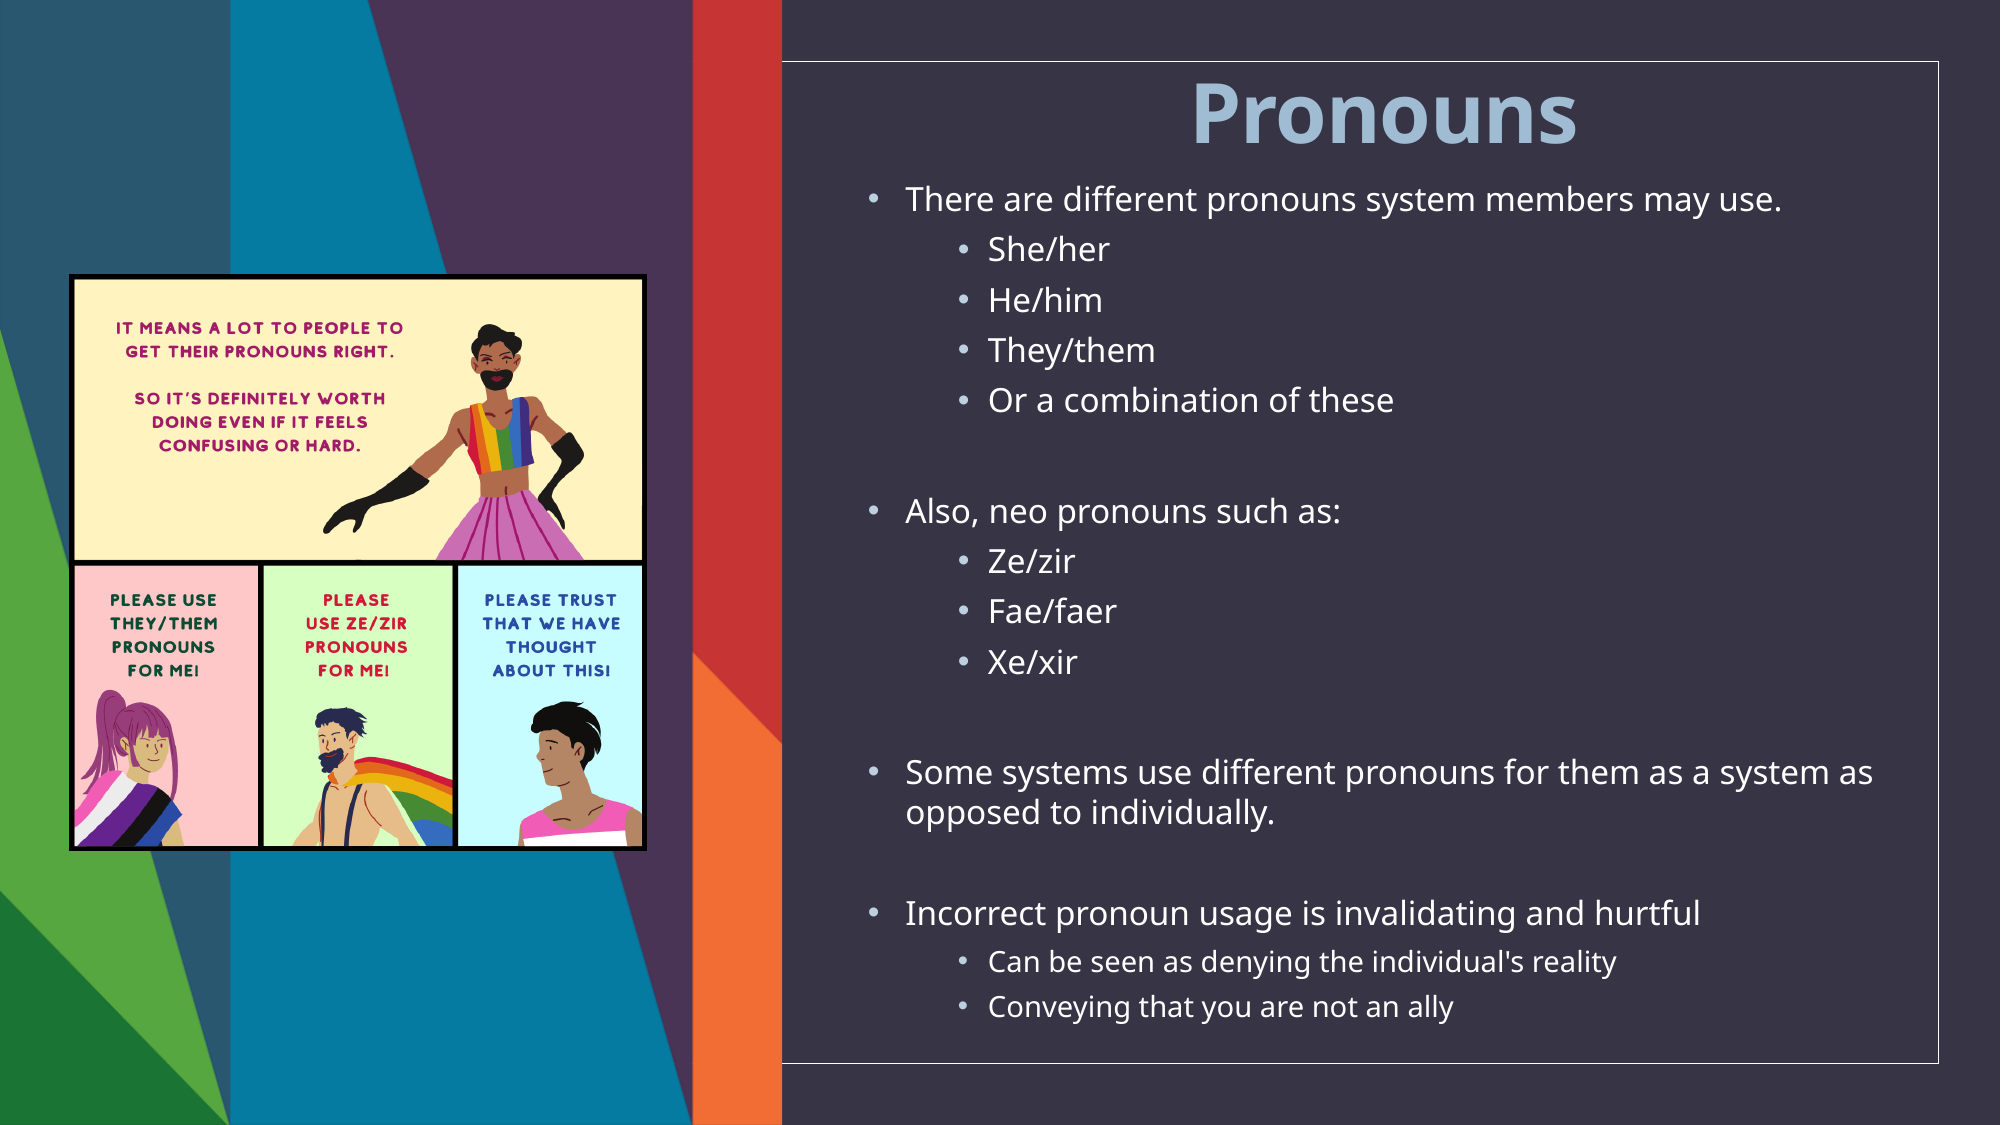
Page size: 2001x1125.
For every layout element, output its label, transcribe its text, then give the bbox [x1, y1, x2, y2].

list There are different pronouns system members may use. She/her He/him They/them Or a combination of these Also, neo pronouns such as: Ze/zir Fae/faer Xe/xir Some systems use different pronouns for them as a system as opposed to individually. Incorrect pronoun usage is invalidating and hurtful Can be seen as denying the individual's reality Conveying that you are not an ally [852, 170, 1916, 1015]
picture [0, 0, 783, 1125]
title Pronouns [852, 63, 1916, 170]
